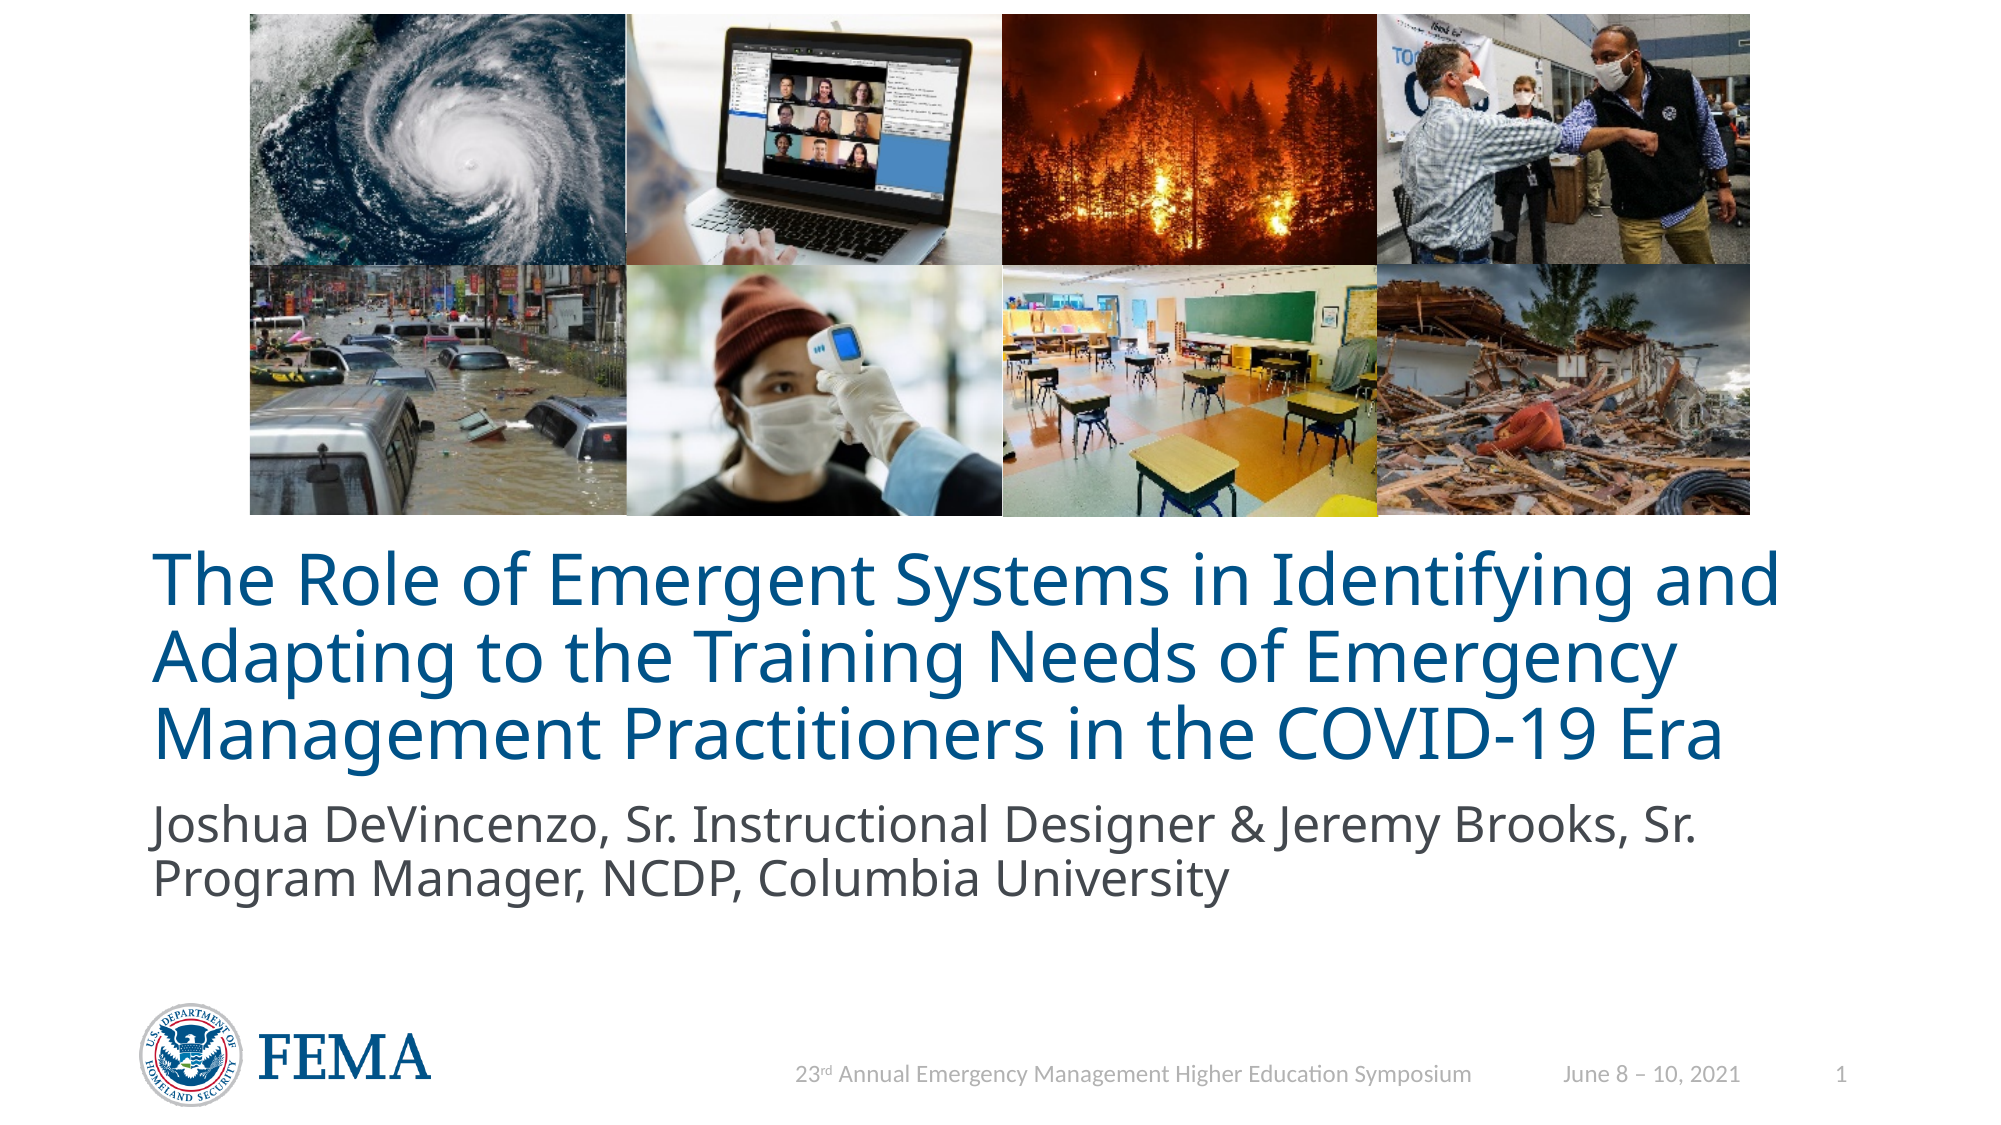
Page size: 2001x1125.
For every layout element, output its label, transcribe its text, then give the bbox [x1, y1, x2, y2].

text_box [249, 14, 1750, 517]
subtitle Joshua DeVincenzo, Sr. Instructional Designer & Jeremy Brooks, Sr. Program Manager, NCDP, Columbia University [137, 790, 1863, 1016]
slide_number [1549, 1042, 1757, 1103]
footer 23rd Annual Emergency Management Higher Education Symposium [720, 1042, 1549, 1103]
picture [139, 1016, 431, 1107]
title The Role of Emergent Systems in Identifying and Adapting to the Training Needs of Emergency Management Practitioners in the COVID-19 Era [137, 531, 1863, 783]
slide_number 1 [1757, 1042, 1863, 1103]
